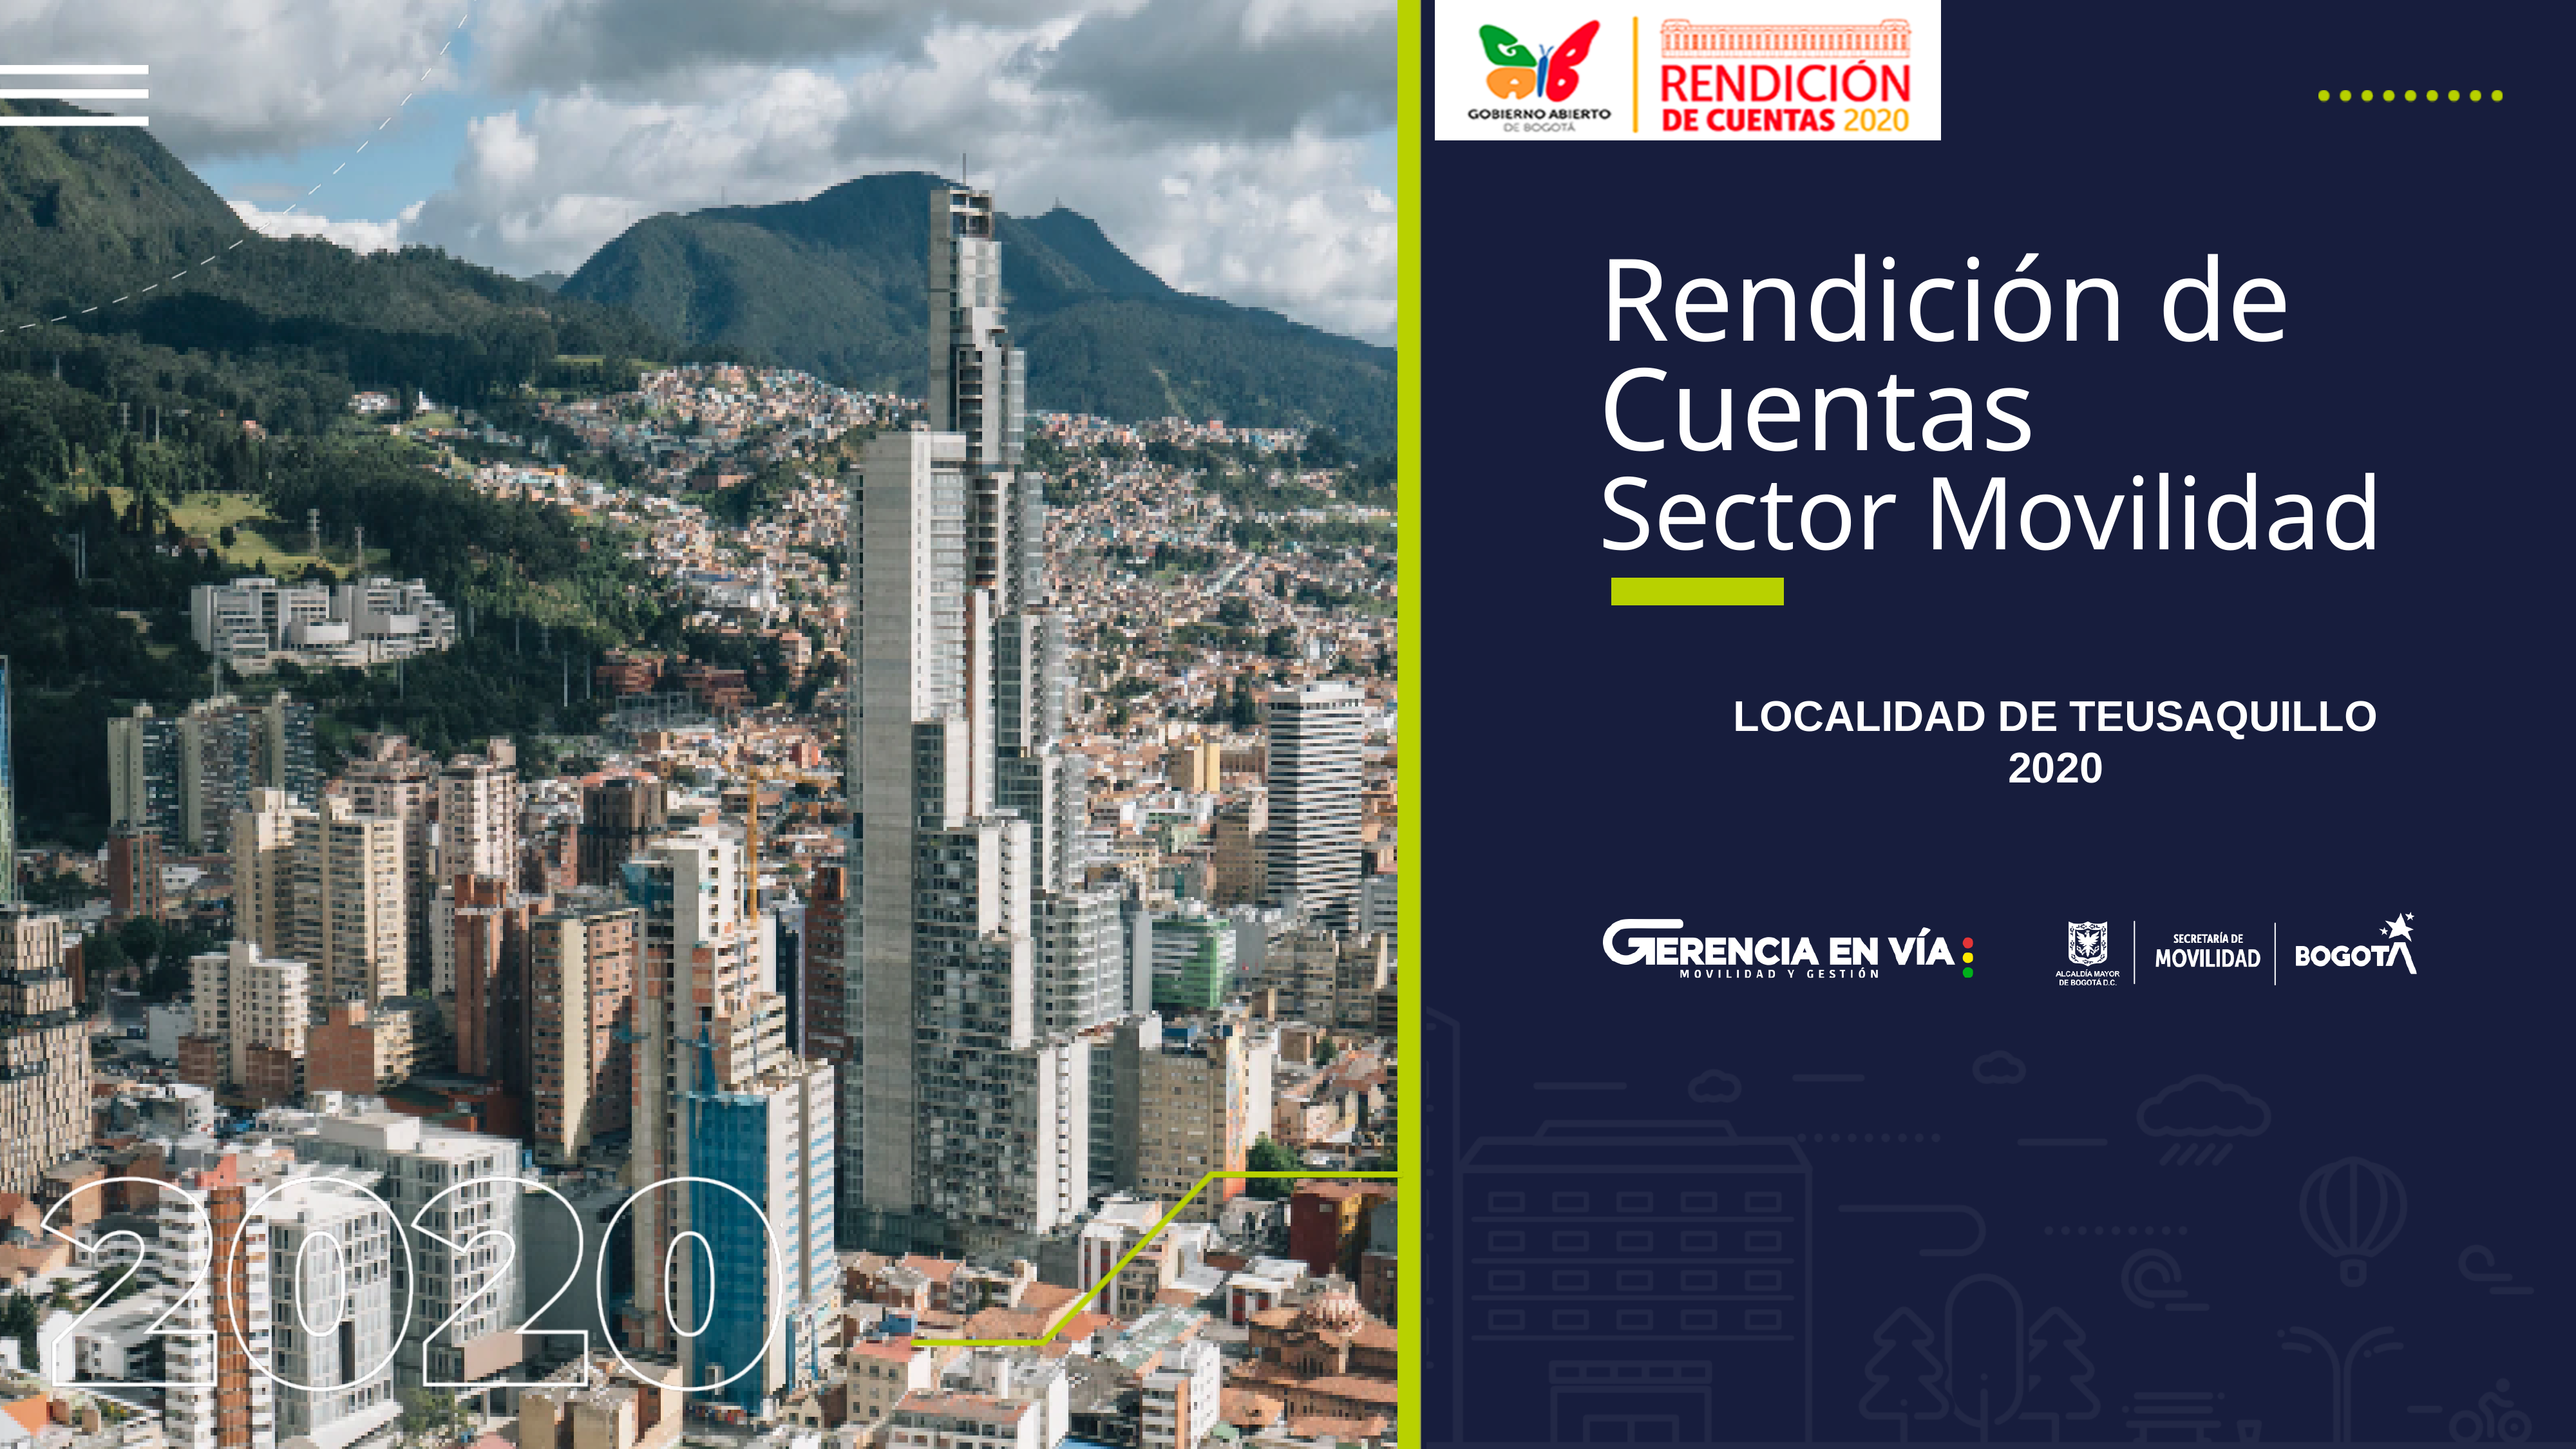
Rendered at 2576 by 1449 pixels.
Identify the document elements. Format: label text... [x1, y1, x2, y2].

picture [709, 1139, 717, 1175]
picture [722, 1168, 727, 1178]
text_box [0, 0, 1405, 1449]
picture [722, 1139, 730, 1160]
text_box Rendición de Cuentas Sector Movilidad [1594, 249, 2535, 574]
picture [590, 1139, 783, 1449]
text_box LOCALIDAD DE TEUSAQUILLO 2020 [1662, 683, 2449, 797]
picture [1405, 0, 2576, 1449]
